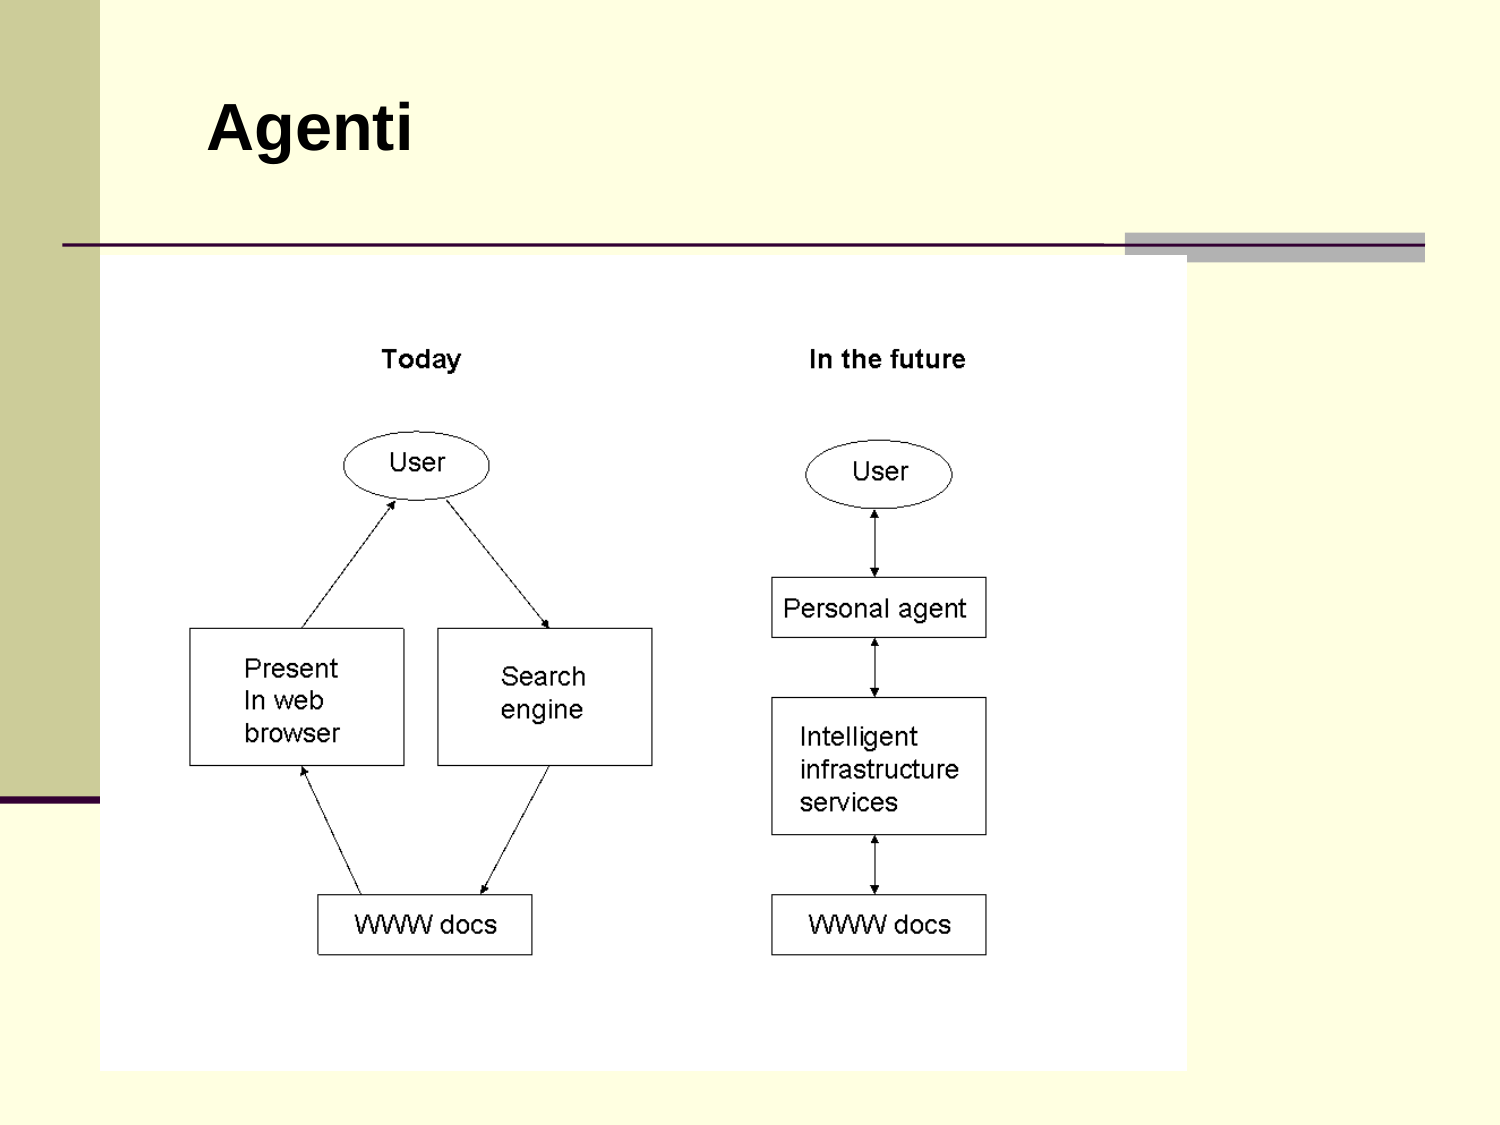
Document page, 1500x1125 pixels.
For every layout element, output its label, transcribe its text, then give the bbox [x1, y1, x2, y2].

text_box Agenti [191, 76, 429, 172]
picture [99, 255, 1188, 1072]
